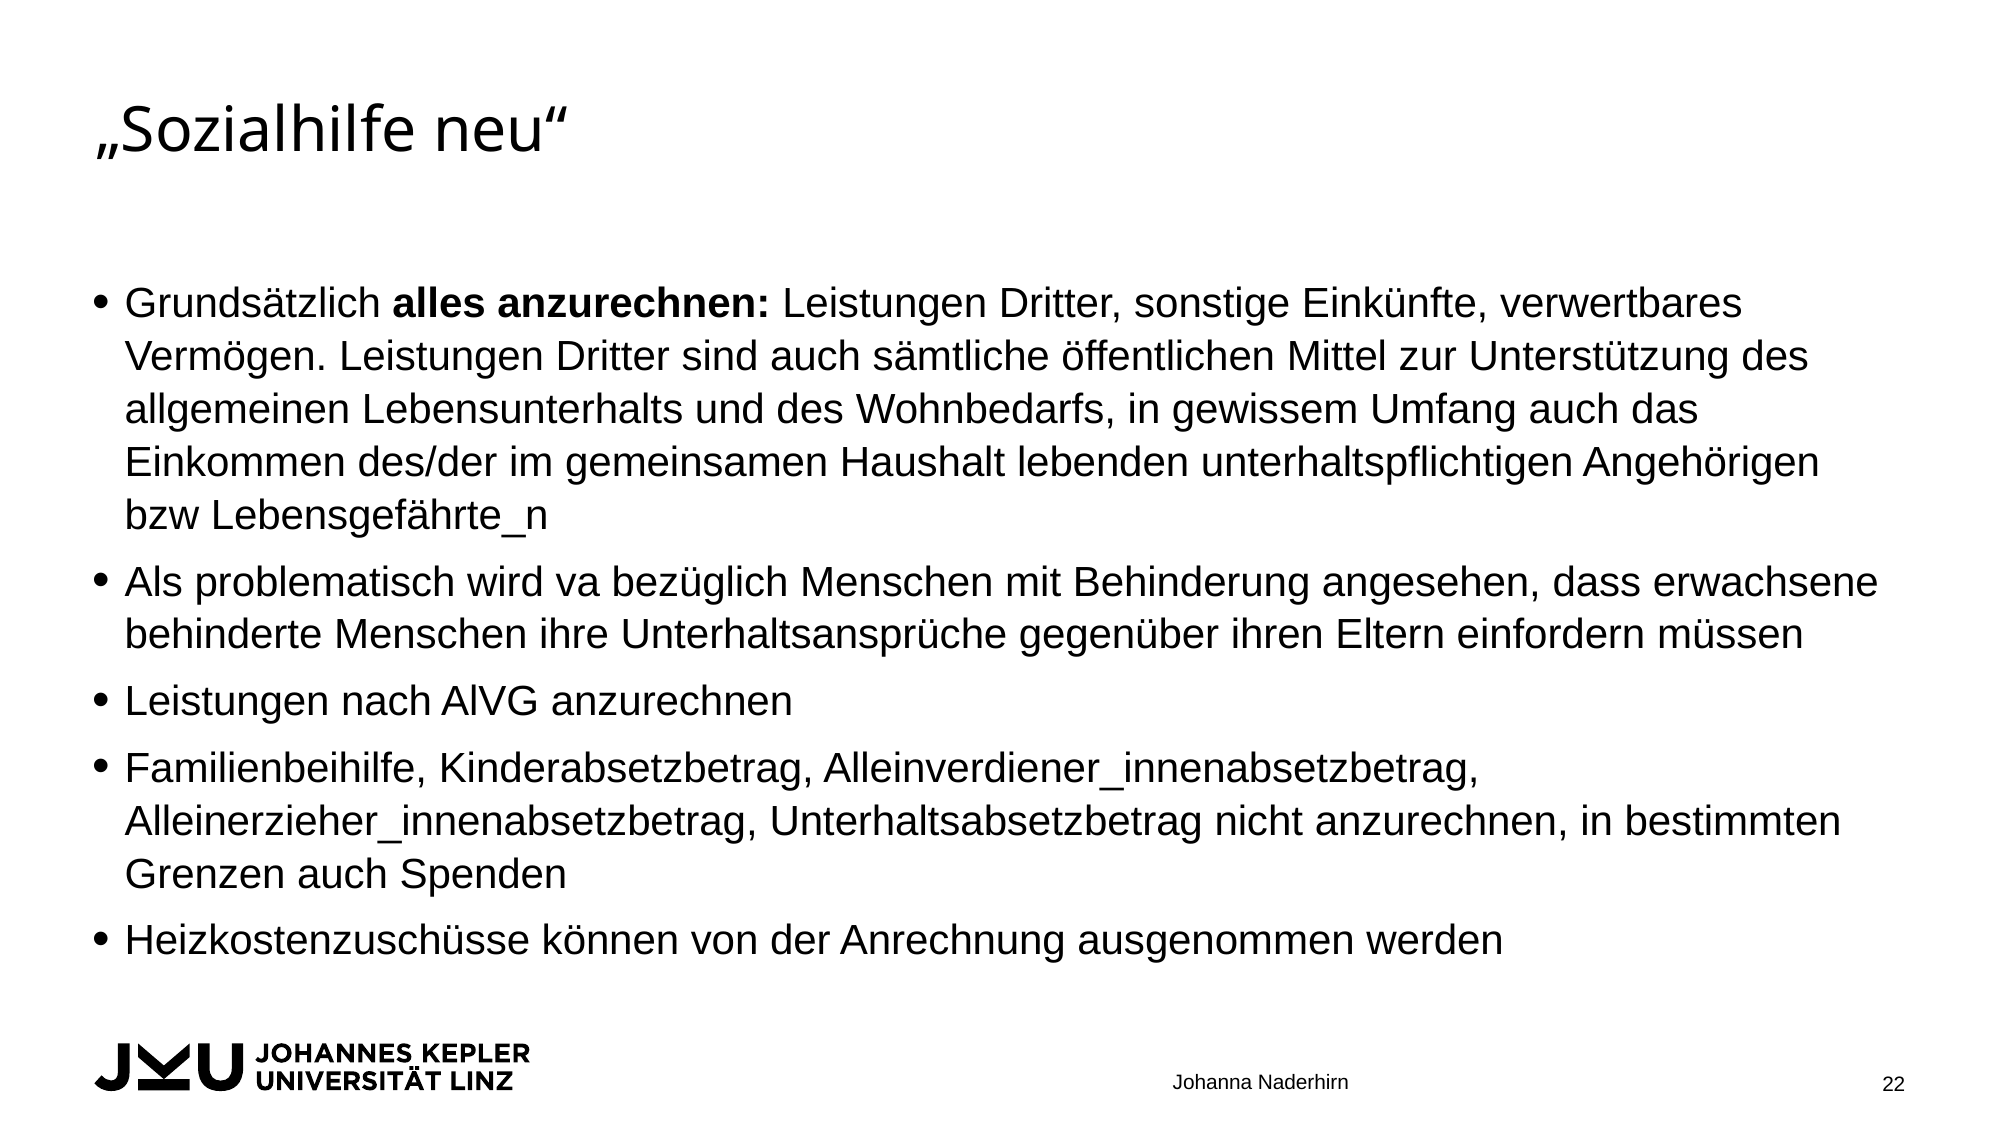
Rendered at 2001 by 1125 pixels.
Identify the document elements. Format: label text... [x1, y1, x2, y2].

slide_number 22 [1807, 1043, 1921, 1103]
footer Johanna Naderhirn [966, 1041, 1364, 1102]
list Grundsätzlich alles anzurechnen: Leistungen Dritter, sonstige Einkünfte, verwertbares Vermögen. Leistungen Dritter sind auch sämtliche öffentlichen Mittel zur Unterstützung des allgemeinen Lebensunterhalts und des Wohnbedarfs, in gewissem Umfang auch das Einkommen des/der im gemeinsamen Haushalt lebenden unterhaltspflichtigen Angehörigen bzw Lebensgefährte_n Als problematisch wird va bezüglich Menschen mit Behinderung angesehen, dass erwachsene behinderte Menschen ihre Unterhaltsansprüche gegenüber ihren Eltern einfordern müssen Leistungen nach AlVG anzurechnen Familienbeihilfe, Kinderabsetzbetrag, Alleinverdiener_innenabsetzbetrag, Alleinerzieher_innenabsetzbetrag, Unterhaltsabsetzbetrag nicht anzurechnen, in bestimmten Grenzen auch Spenden Heizkostenzuschüsse können von der Anrechnung ausgenommen werden [77, 265, 1905, 1007]
title „Sozialhilfe neu“ [79, 94, 1905, 257]
